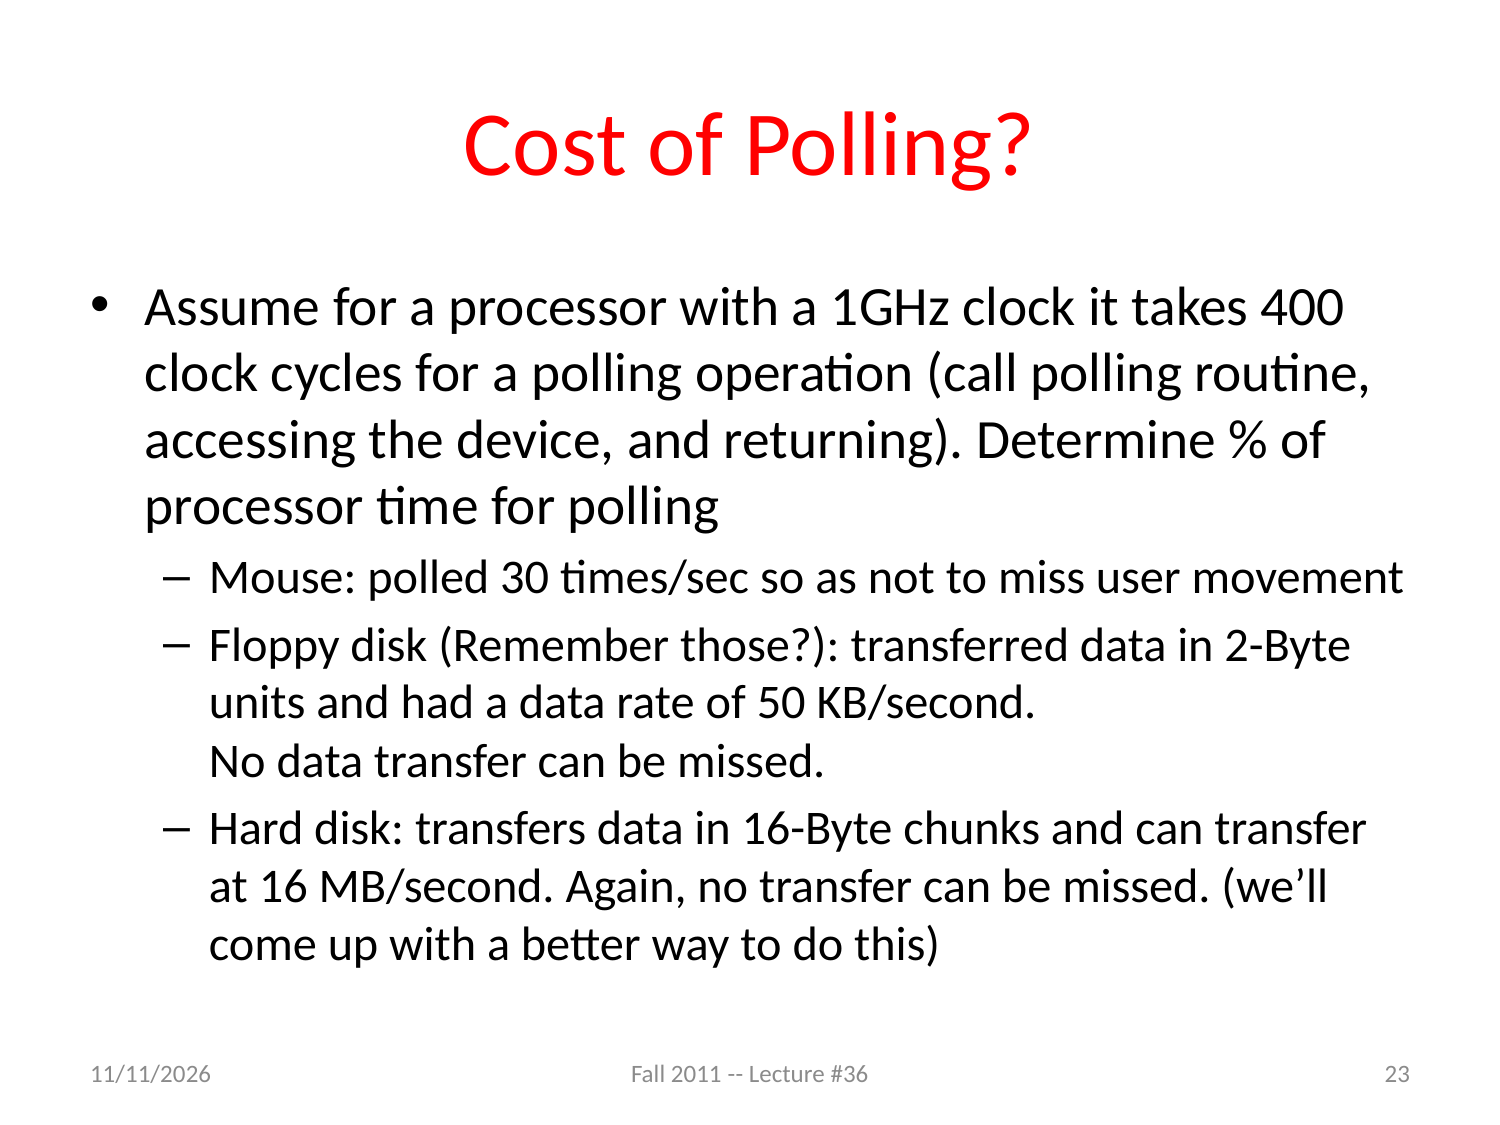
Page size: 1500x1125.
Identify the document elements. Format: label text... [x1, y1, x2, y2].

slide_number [75, 1042, 425, 1103]
slide_number 23 [1074, 1042, 1425, 1103]
footer Fall 2011 -- Lecture #36 [512, 1042, 988, 1103]
list Assume for a processor with a 1GHz clock it takes 400 clock cycles for a polling operation (call polling routine, accessing the device, and returning). Determine % of processor time for polling Mouse: polled 30 times/sec so as not to miss user movement Floppy disk (Remember those?): transferred data in 2-Byte units and had a data rate of 50 KB/second. No data transfer can be missed. Hard disk: transfers data in 16-Byte chunks and can transfer at 16 MB/second. Again, no transfer can be missed. (we’ll come up with a better way to do this) [75, 262, 1425, 1005]
title Cost of Polling? [75, 45, 1425, 233]
